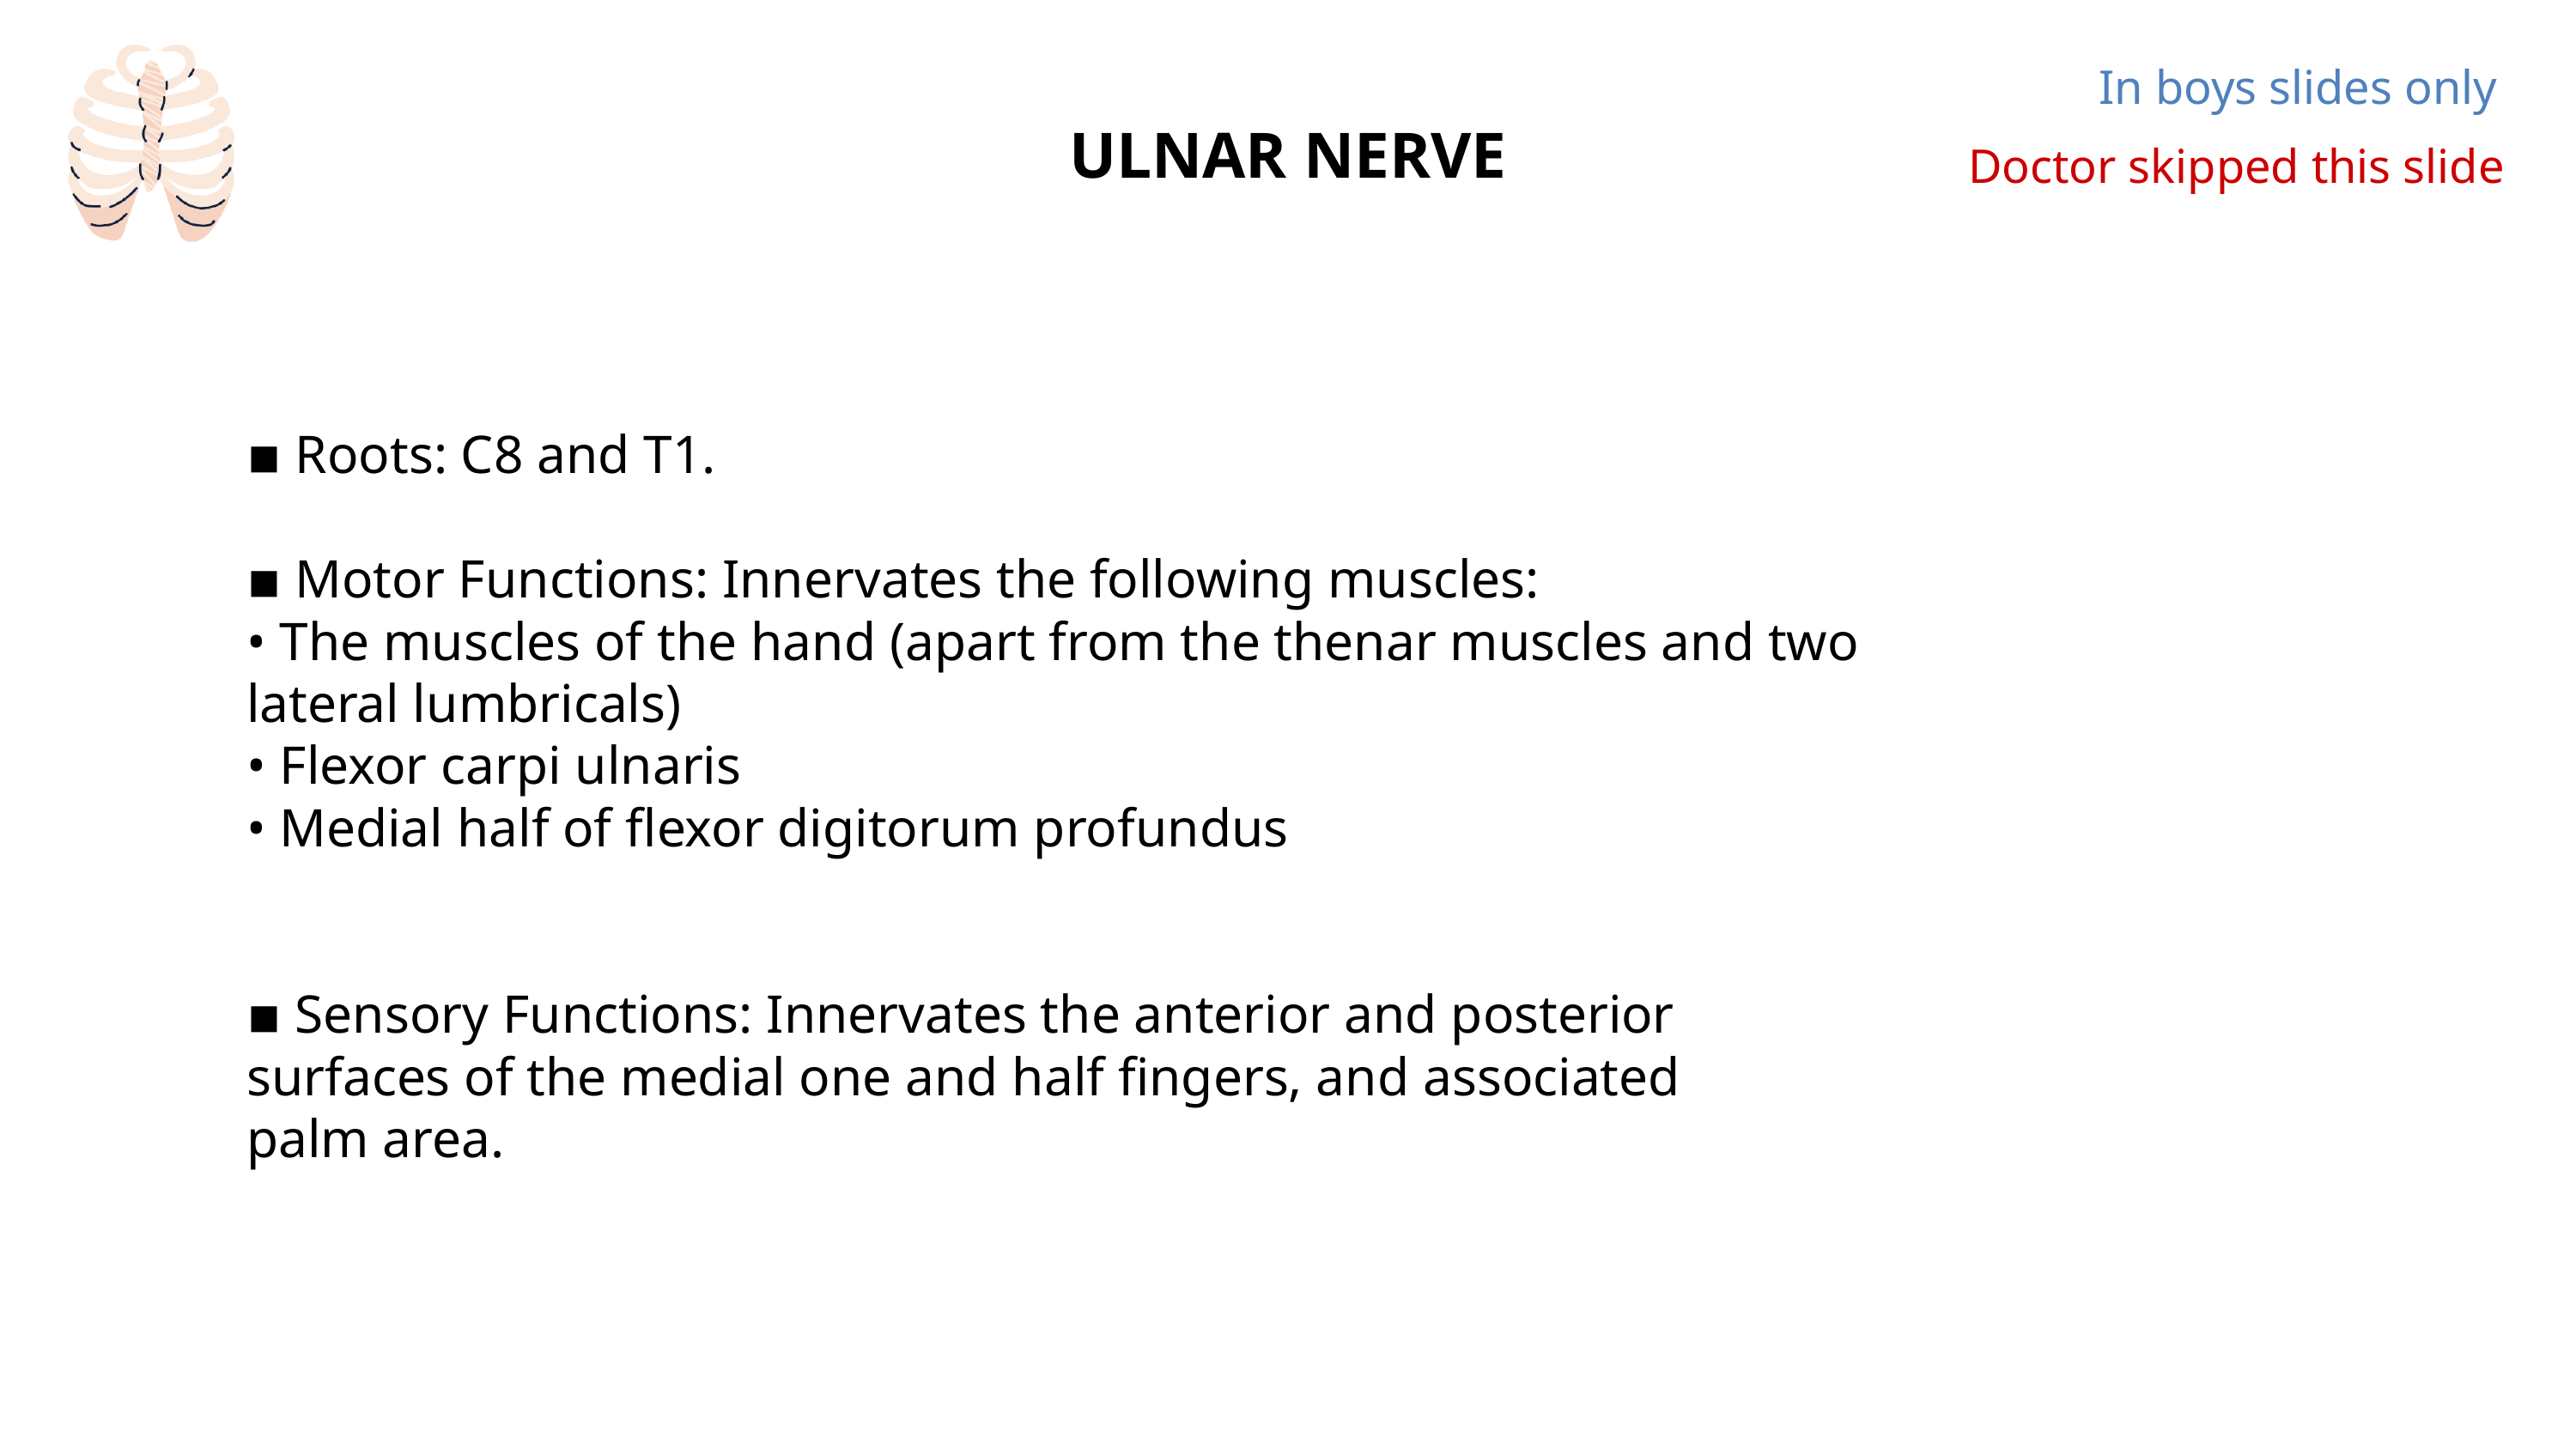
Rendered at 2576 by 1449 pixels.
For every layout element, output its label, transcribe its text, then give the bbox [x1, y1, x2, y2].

text_box ▪ Roots: C8 and T1. ▪ Motor Functions: Innervates the following muscles: • The muscles of the hand (apart from the thenar muscles and two lateral lumbricals) • Flexor carpi ulnaris • Medial half of flexor digitorum profundus ▪ Sensory Functions: Innervates the anterior and posterior surfaces of the medial one and half fingers, and associated palm area. [234, 409, 2295, 1306]
text_box Doctor skipped this slide [1955, 124, 2576, 206]
text_box In boys slides only [2086, 45, 2576, 124]
picture [68, 44, 234, 242]
text_box ULNAR NERVE [682, 102, 1894, 279]
